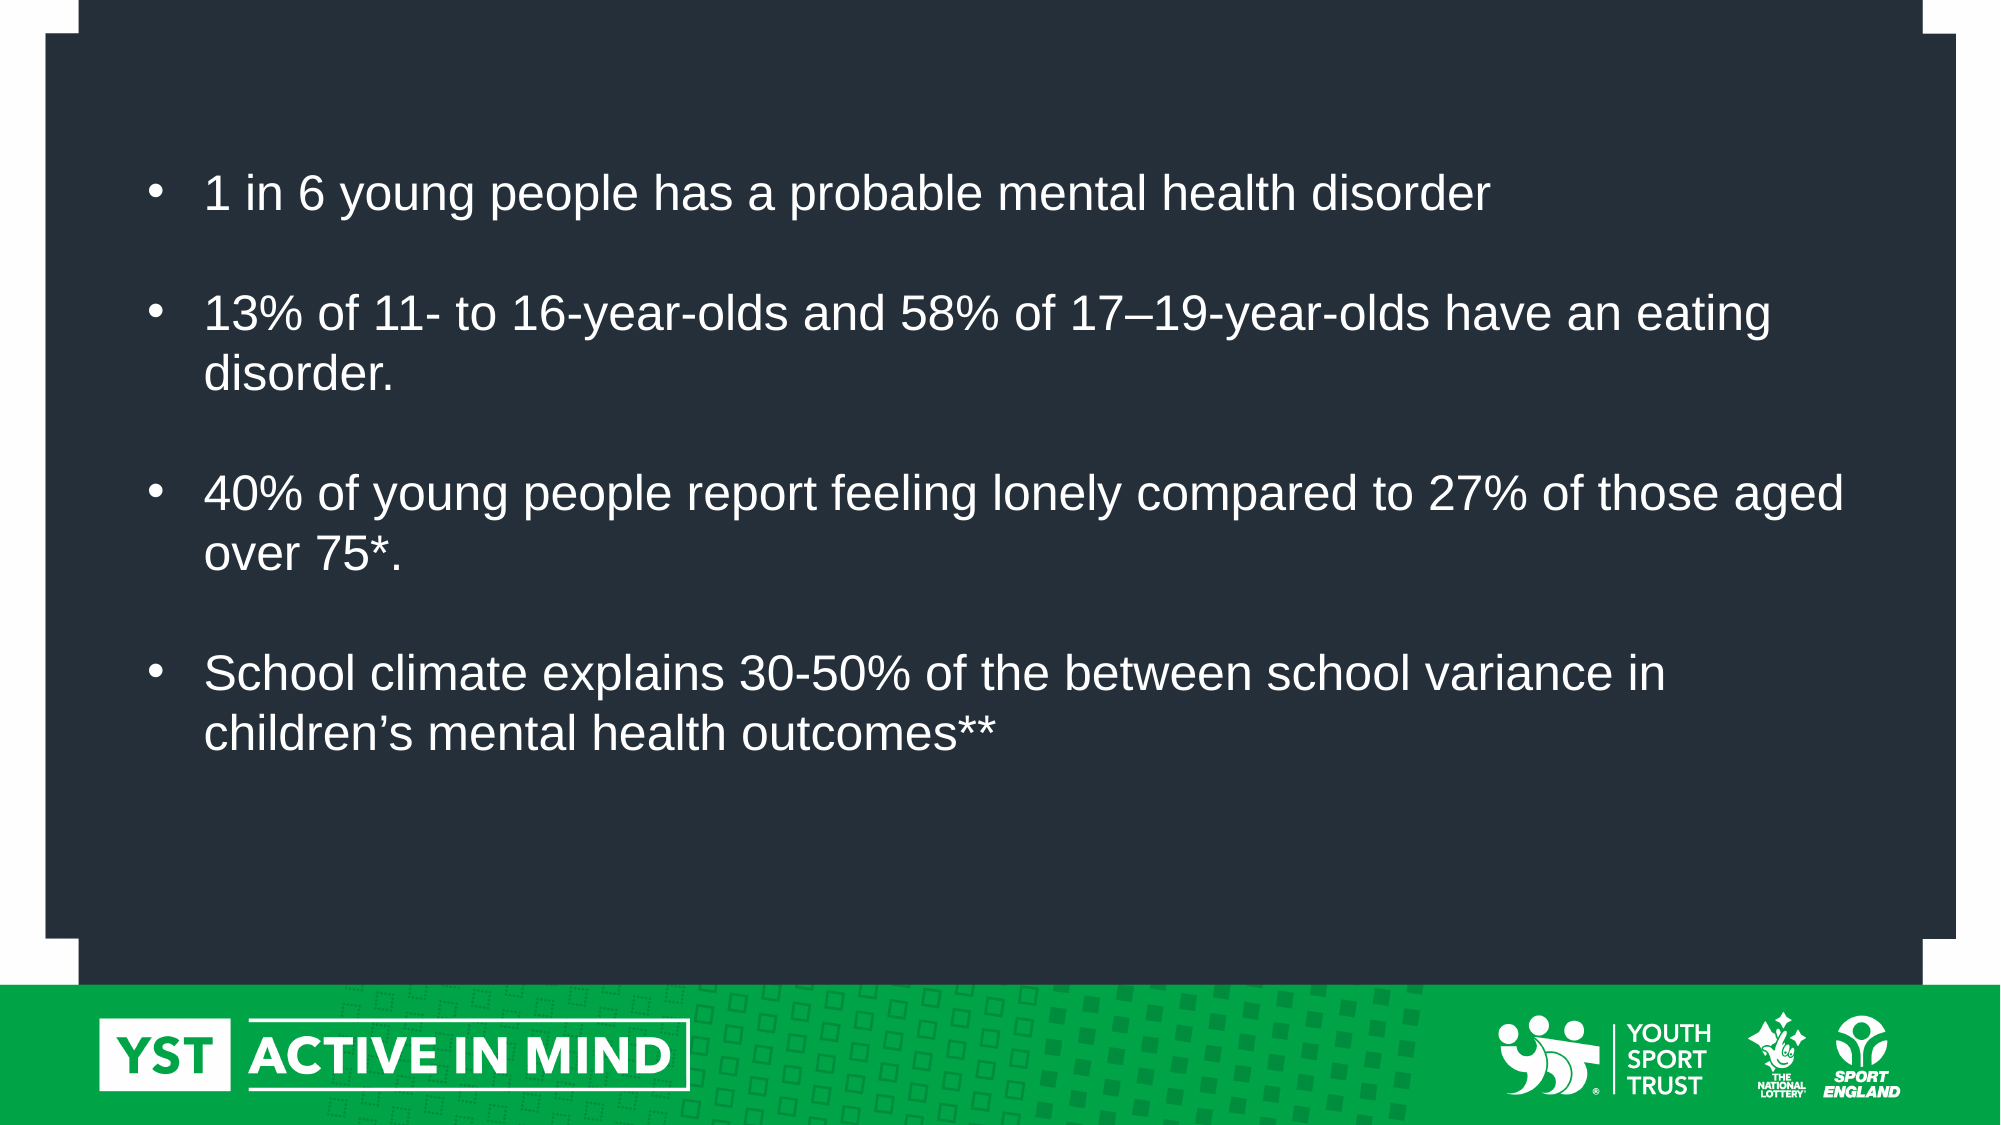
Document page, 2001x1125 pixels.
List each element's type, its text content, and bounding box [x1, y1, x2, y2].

text_box 1 in 6 young people has a probable mental health disorder 13% of 11- to 16-year-olds and 58% of 17–19-year-olds have an eating disorder. 40% of young people report feeling lonely compared to 27% of those aged over 75*. School climate explains 30-50% of the between school variance in children’s mental health outcomes** [132, 153, 1863, 818]
picture [0, 0, 2001, 1125]
